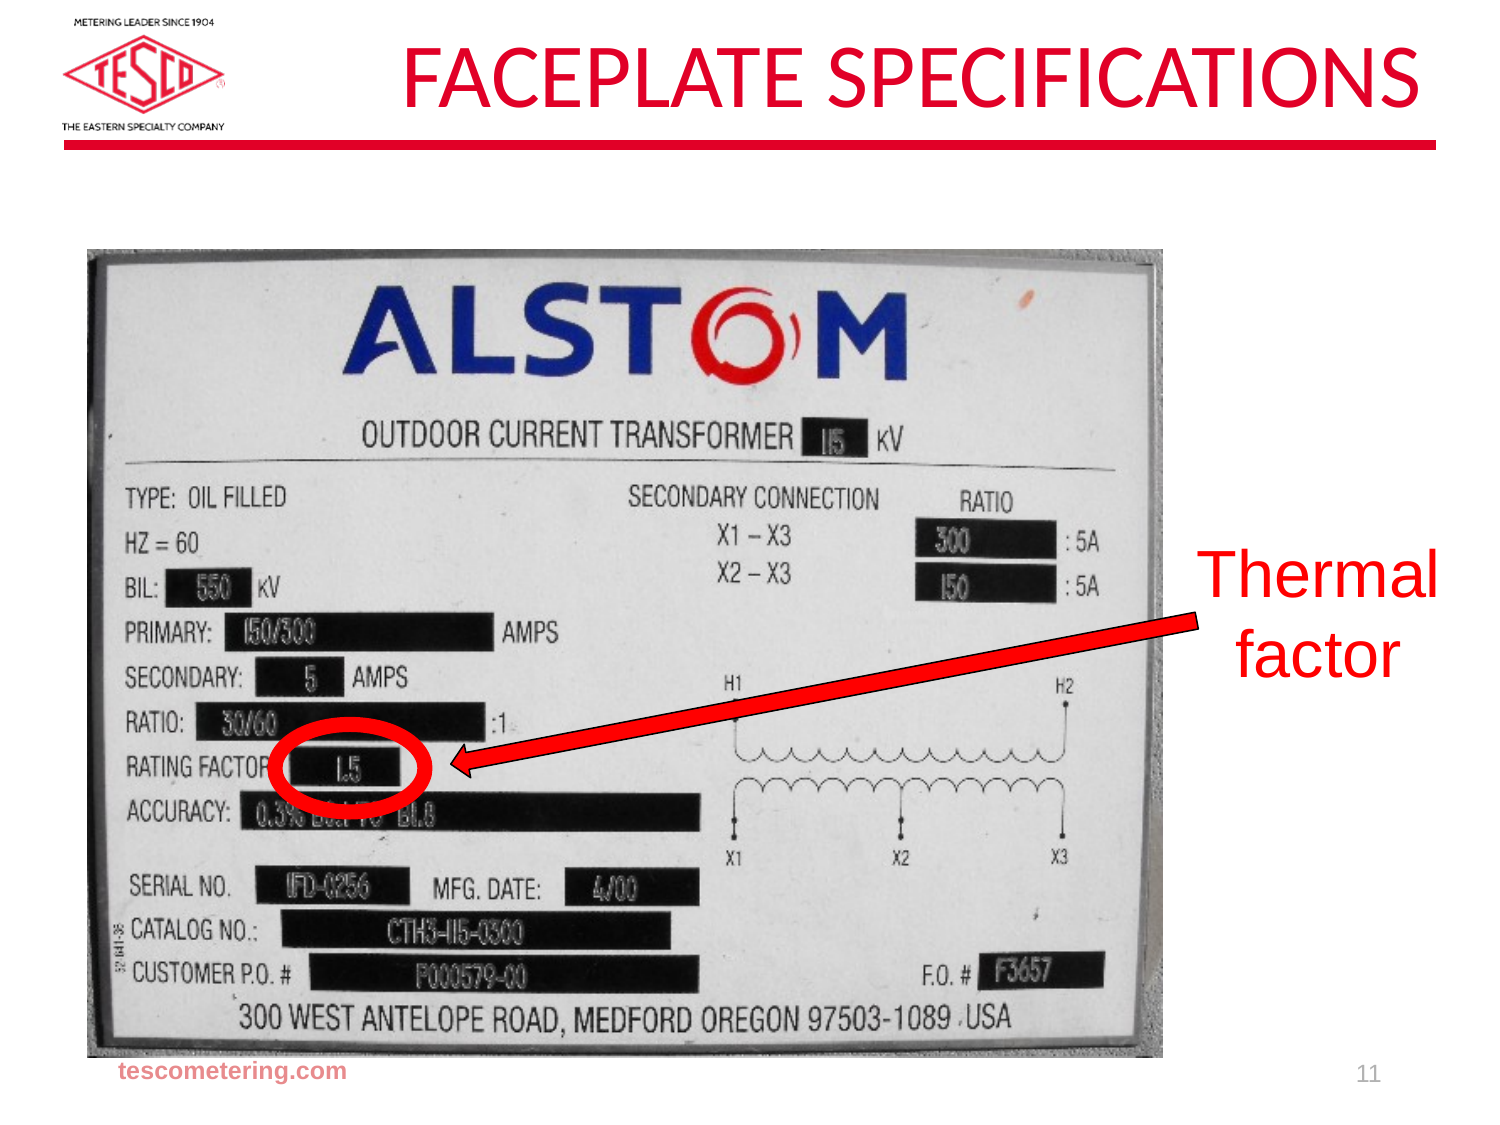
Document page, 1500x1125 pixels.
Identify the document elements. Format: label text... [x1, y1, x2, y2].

picture [87, 249, 1163, 1058]
footer tescometering.com [103, 1058, 610, 1100]
text_box Thermal factor [1174, 523, 1463, 699]
text_box [1163, 612, 1199, 636]
title Faceplate Specifications [255, 22, 1438, 134]
picture [62, 17, 225, 133]
slide_number 11 [1059, 1042, 1397, 1103]
